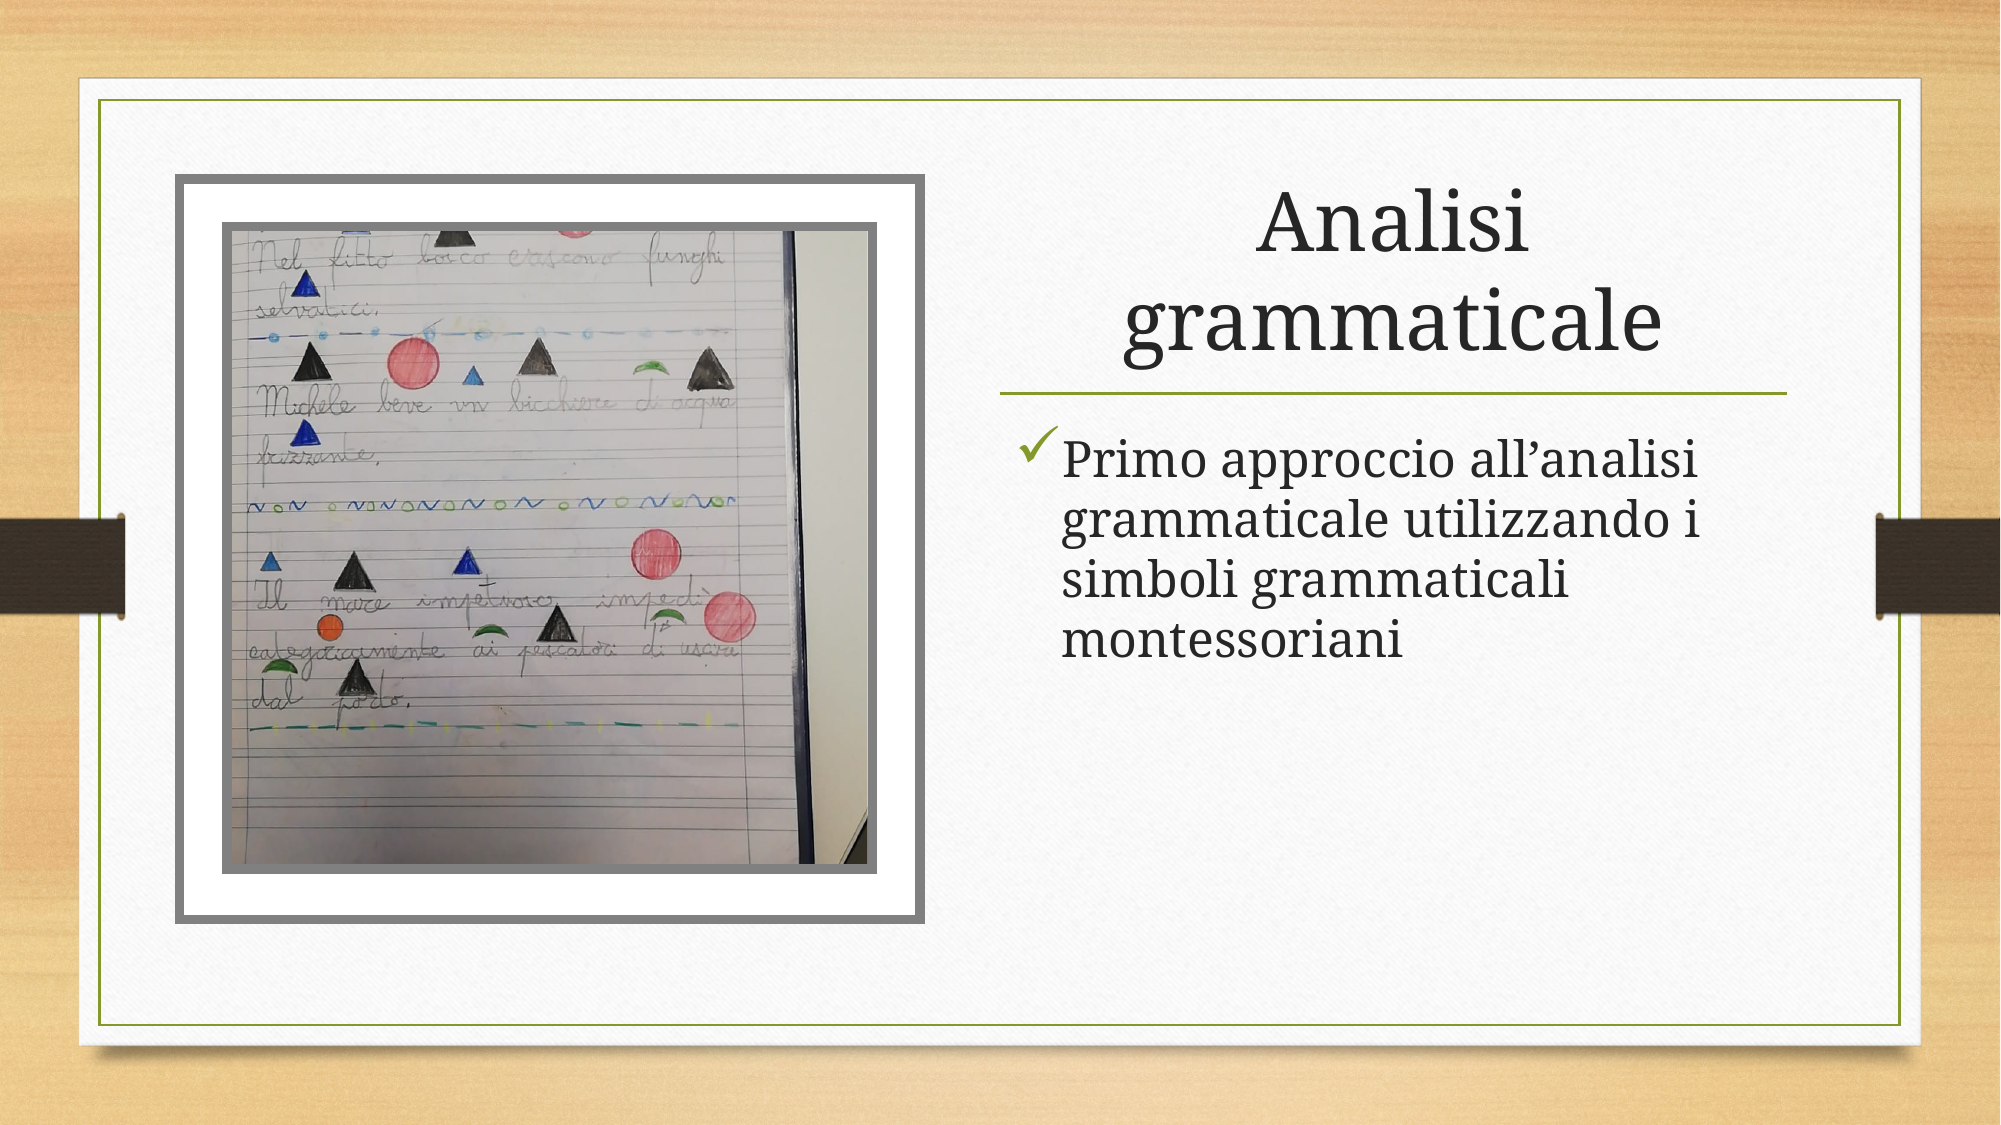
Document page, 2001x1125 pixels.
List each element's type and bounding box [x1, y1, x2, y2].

text_box [0, 0, 2000, 1125]
picture [231, 231, 868, 865]
